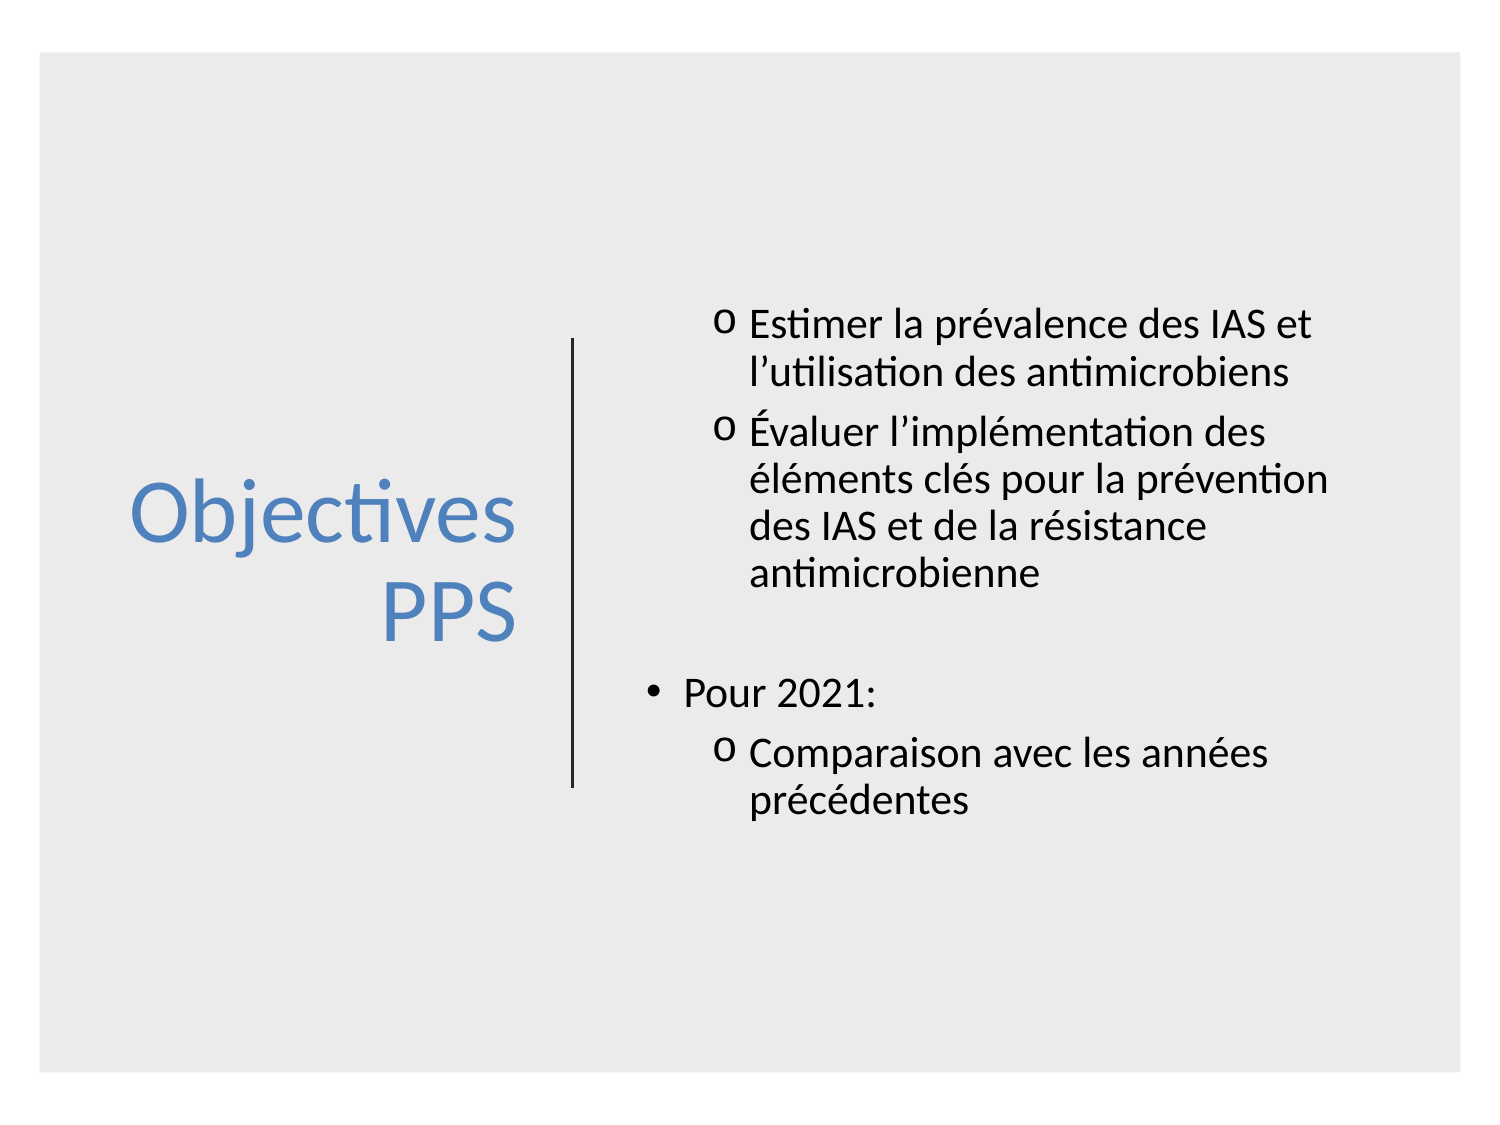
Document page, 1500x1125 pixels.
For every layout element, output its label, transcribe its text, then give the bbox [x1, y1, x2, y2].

title ObjectivesPPS [103, 158, 533, 967]
list Estimer la prévalence des IAS et l’utilisation des antimicrobiens Évaluer l’implémentation des éléments clés pour la prévention des IAS et de la résistance antimicrobienne Pour 2021: Comparaison avec les années précédentes [612, 158, 1397, 967]
text_box [37, 50, 1462, 1074]
